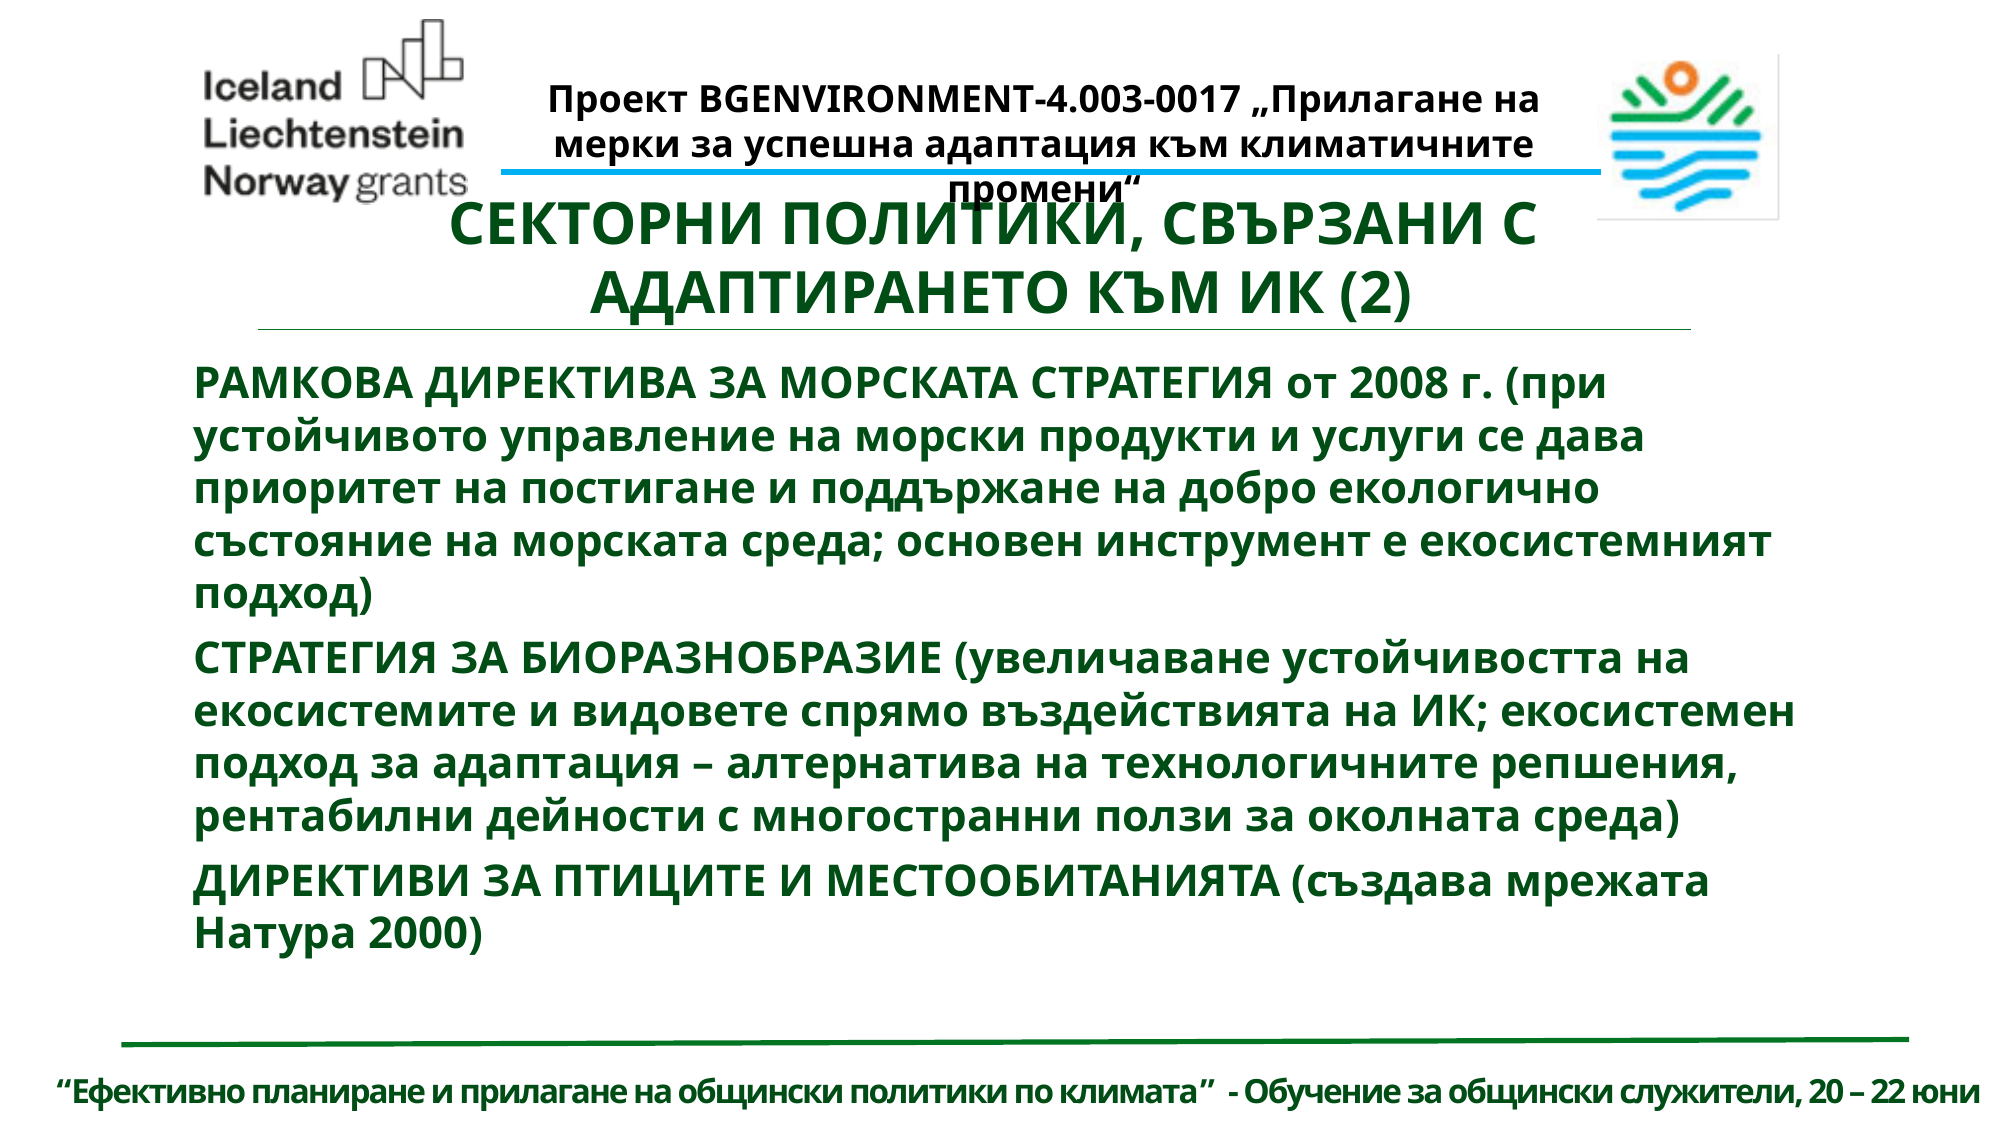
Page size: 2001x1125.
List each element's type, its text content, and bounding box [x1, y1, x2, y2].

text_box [203, 19, 1782, 223]
text_box “Ефективно планиране и прилагане на общински политики по климата” - Обучение за общински служители, 20 – 22 юни 2023 г., Благоевград [37, 1044, 2000, 1125]
text_box РАМКОВА ДИРЕКТИВА ЗА МОРСКАТА СТРАТЕГИЯ от 2008 г. (при устойчивото управление на морски продукти и услуги се дава приоритет на постигане и поддържане на добро екологично състояние на морската среда; основен инструмент е екосистемният подход) СТРАТЕГИЯ ЗА БИОРАЗНОБРАЗИЕ (увеличаване устойчивостта на екосистемите и видовете спрямо въздействията на ИК; екосистемен подход за адаптация – алтернатива на технологичните репшения, рентабилни дейности с многостранни ползи за околната среда) ДИРЕКТИВИ ЗА ПТИЦИТЕ И МЕСТООБИТАНИЯТА (създава мрежата Натура 2000) [179, 347, 1852, 965]
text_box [121, 1039, 1910, 1045]
subtitle СЕКТОРНИ ПОЛИТИКИ, СВЪРЗАНИ С АДАПТИРАНЕТО КЪМ ИК (2) [257, 223, 1746, 318]
